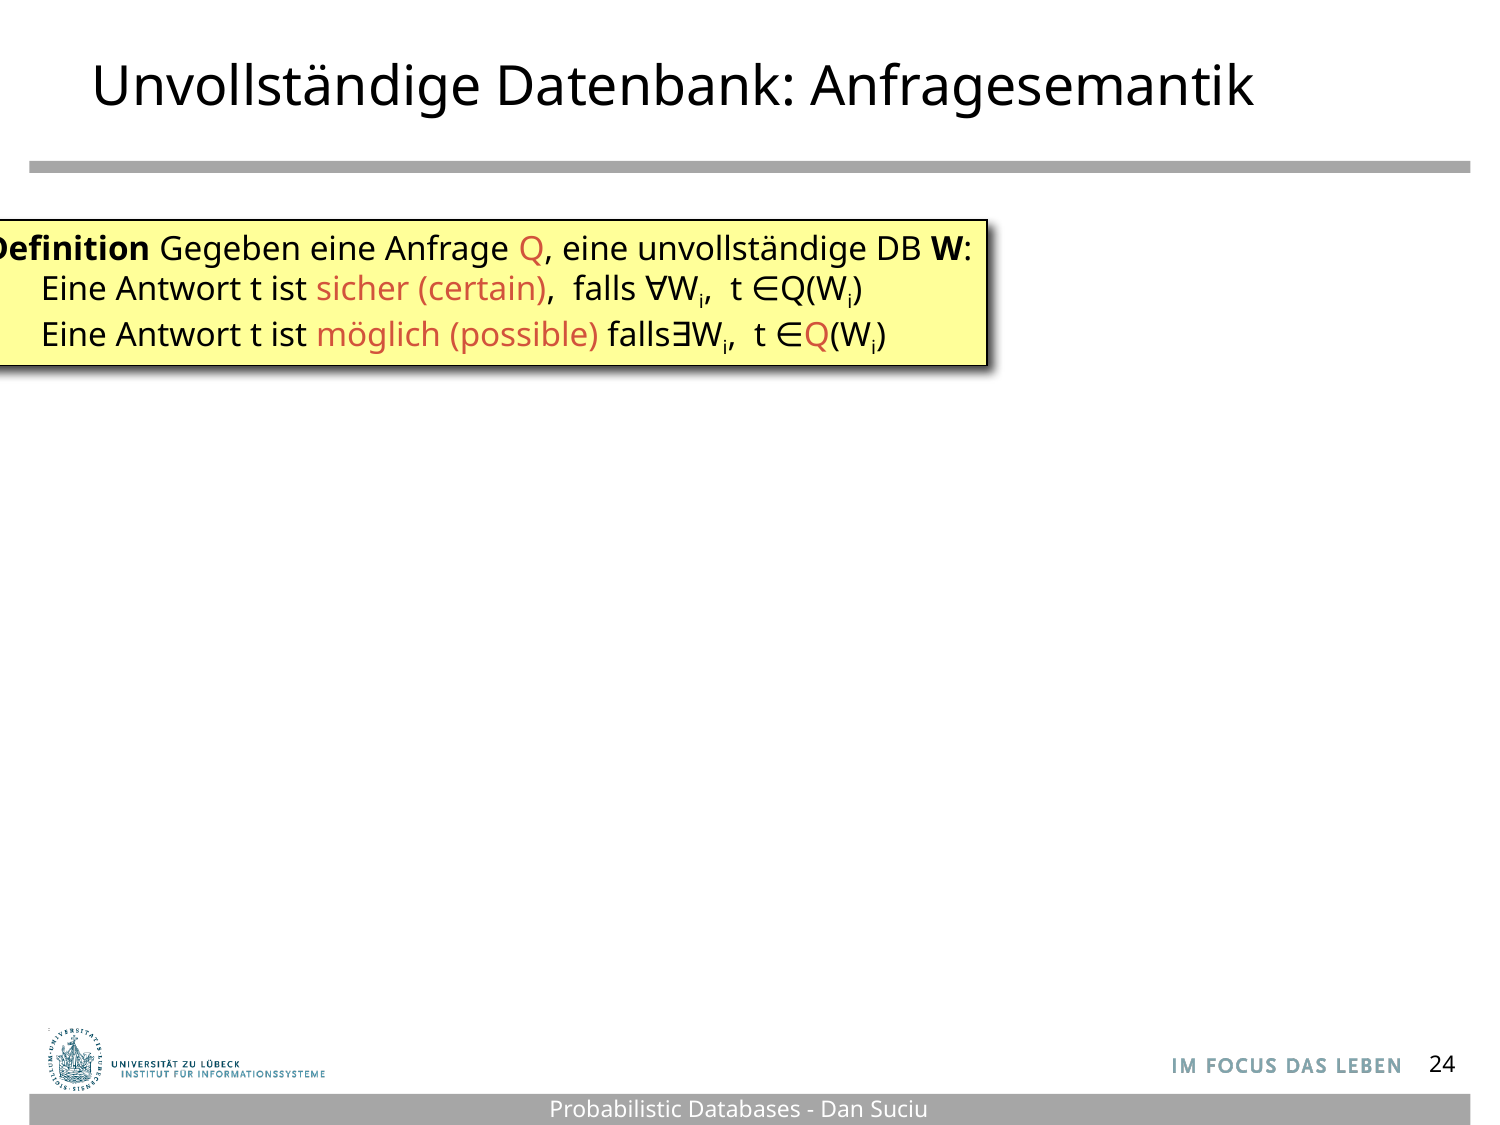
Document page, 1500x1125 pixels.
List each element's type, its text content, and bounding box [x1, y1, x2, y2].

text_box Definition Gegeben eine Anfrage Q, eine unvollständige DB W: Eine Antwort t ist sicher (certain), falls ∀Wi, t ∈Q(Wi) Eine Antwort t ist möglich (possible) falls∃Wi, t ∈Q(Wi) [0, 220, 987, 366]
picture [1173, 1058, 1305, 1073]
footer Probabilistic Databases - Dan Suciu [523, 1086, 955, 1123]
slide_number 24 [1305, 1050, 1471, 1083]
title Unvollständige Datenbank: Anfragesemantik [76, 42, 1427, 126]
